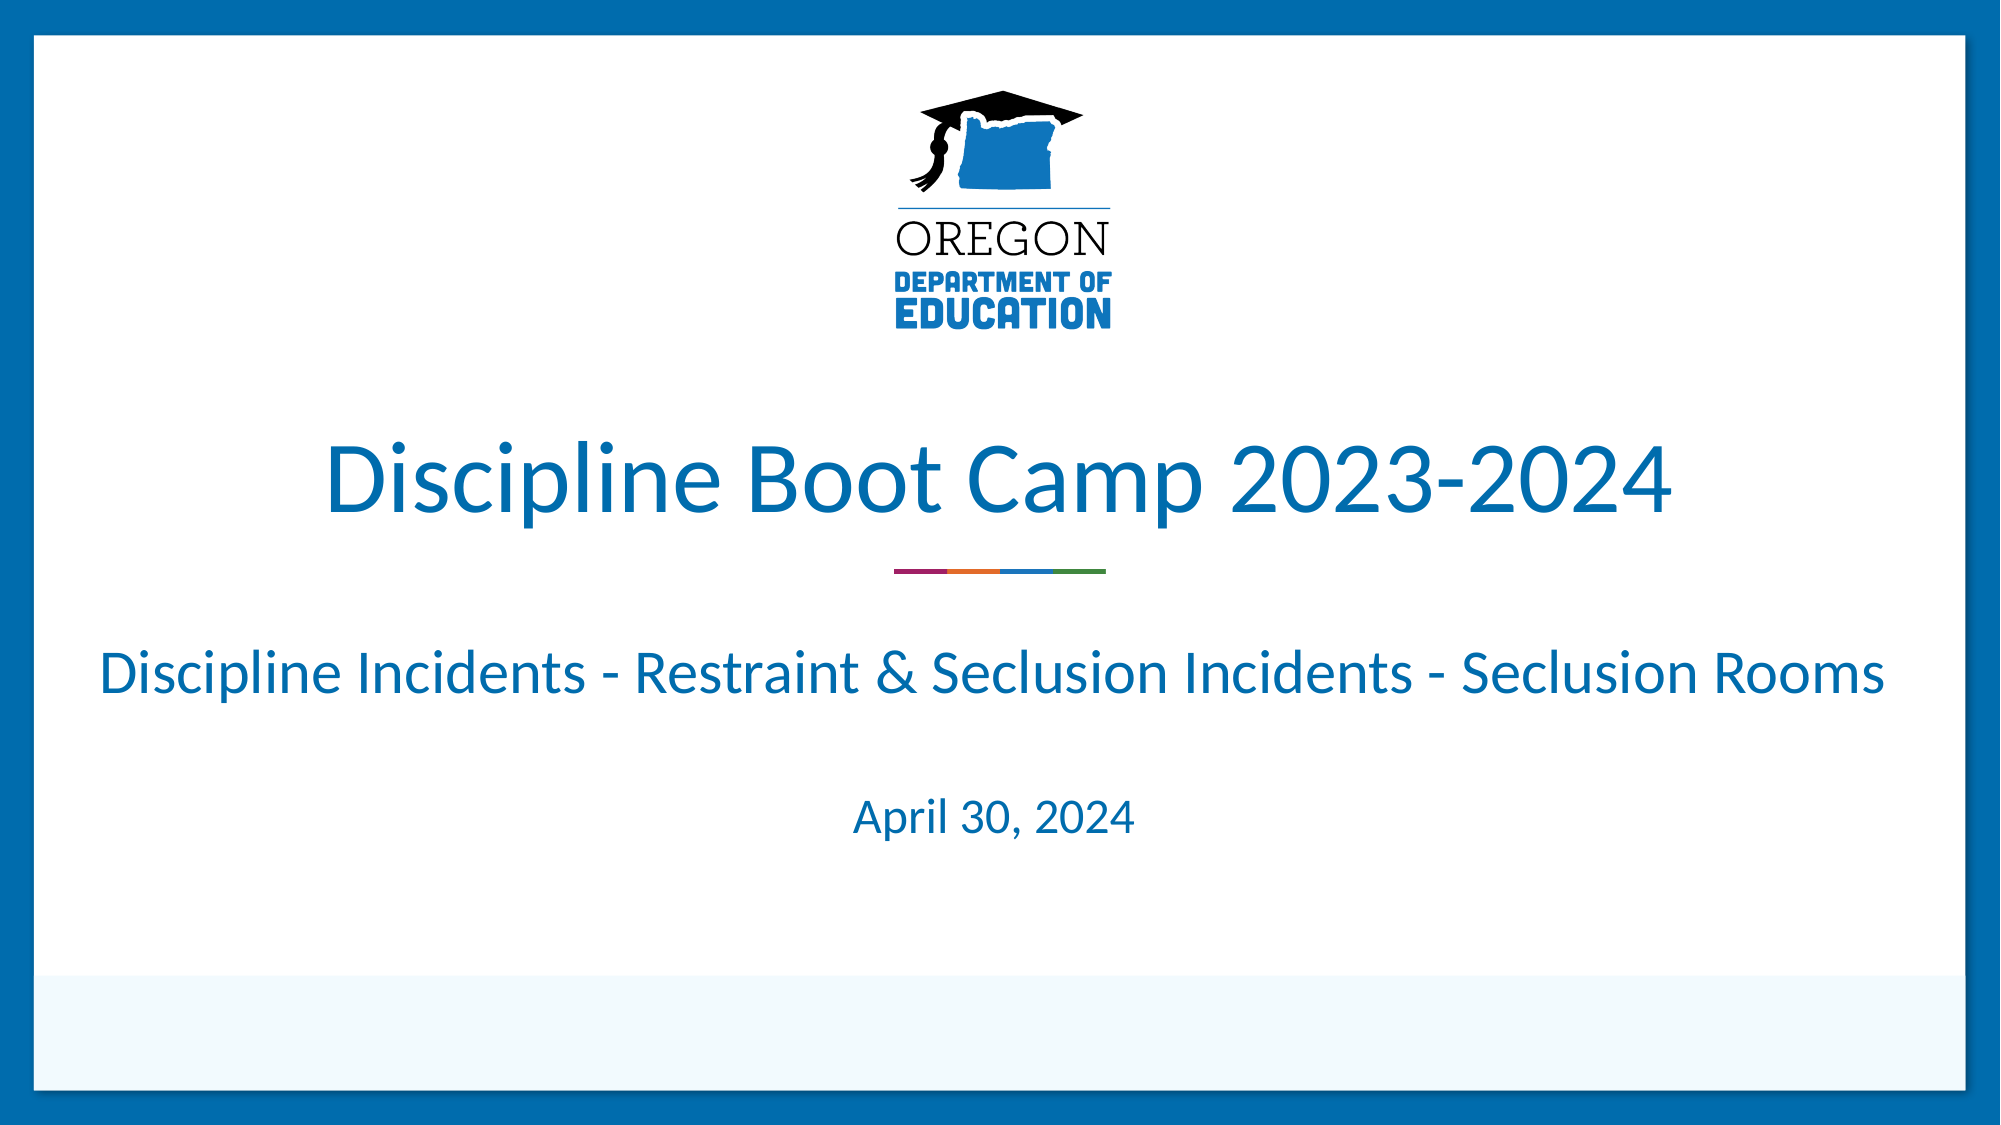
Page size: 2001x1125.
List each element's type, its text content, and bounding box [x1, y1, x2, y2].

picture [825, 35, 1175, 391]
title Discipline Boot Camp 2023-2024 [249, 414, 1750, 542]
picture [894, 569, 1106, 574]
subtitle Discipline Incidents - Restraint & Seclusion Incidents - Seclusion Rooms April 30, 2024 [82, 637, 1906, 863]
